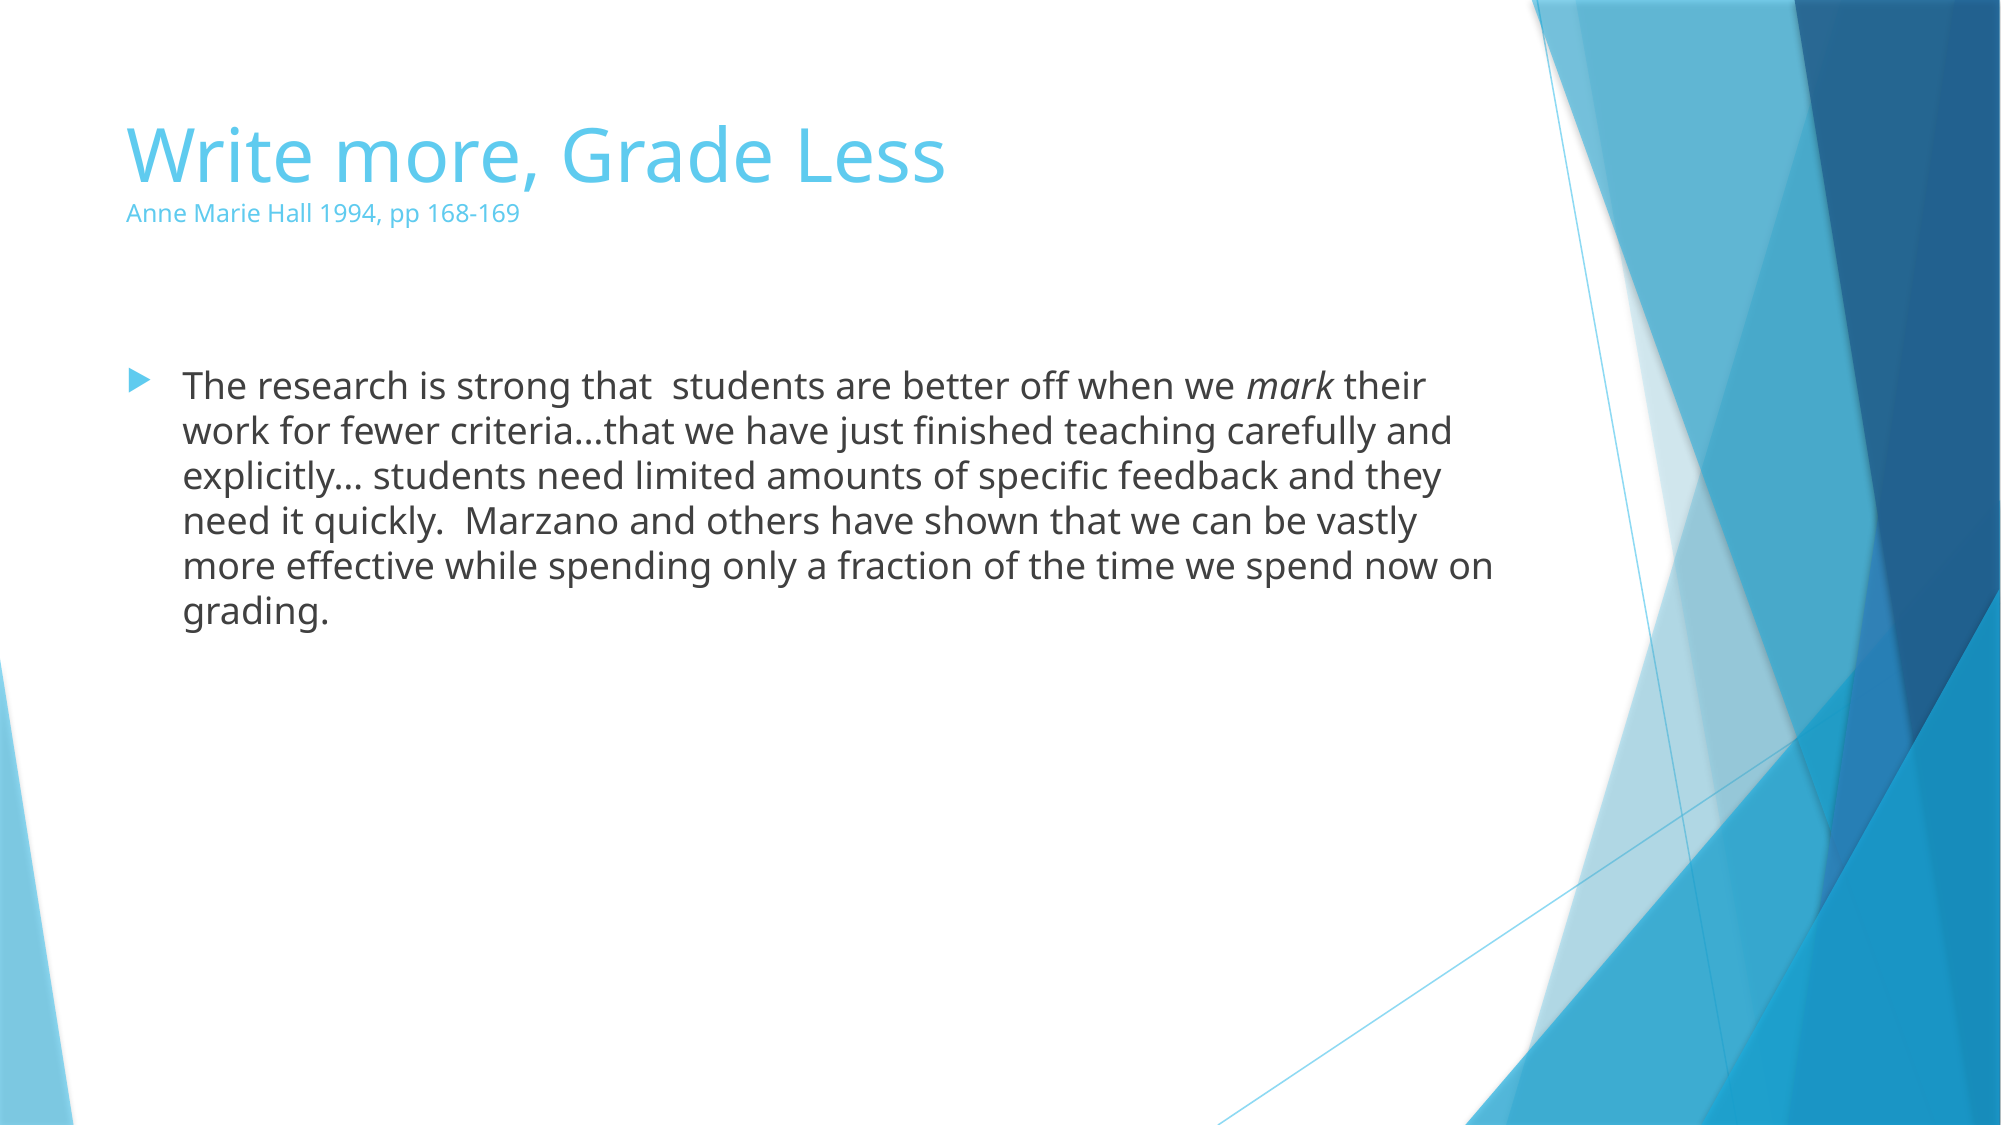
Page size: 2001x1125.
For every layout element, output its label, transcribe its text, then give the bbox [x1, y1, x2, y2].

list The research is strong that students are better off when we mark their work for fewer criteria…that we have just finished teaching carefully and explicitly… students need limited amounts of specific feedback and they need it quickly. Marzano and others have shown that we can be vastly more effective while spending only a fraction of the time we spend now on grading. [111, 354, 1522, 992]
title Write more, Grade Less Anne Marie Hall 1994, pp 168-169 [111, 99, 1522, 317]
